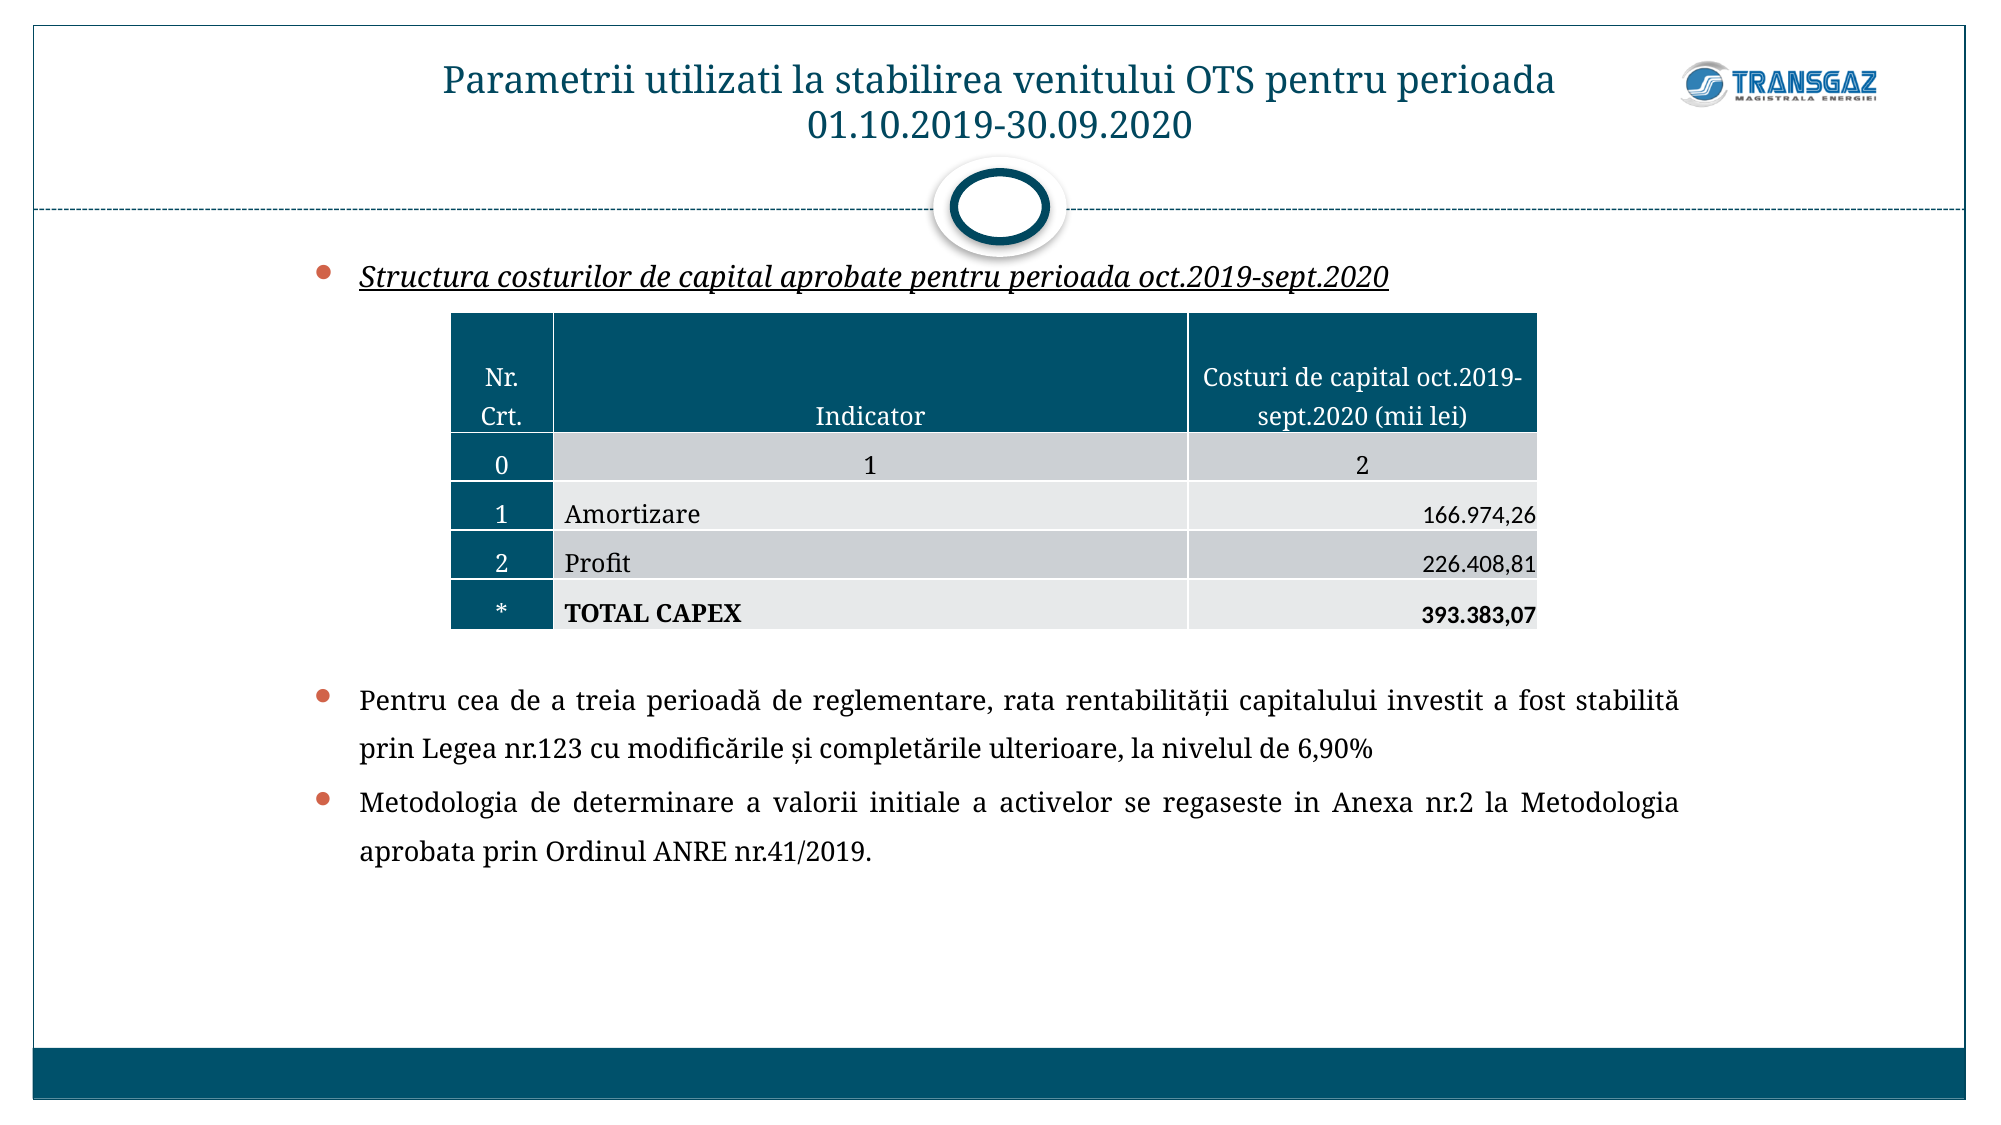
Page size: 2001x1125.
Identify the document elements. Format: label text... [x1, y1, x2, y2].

table_cell 166.974,26 [1189, 482, 1537, 529]
table_cell Profit [554, 531, 1187, 578]
picture [1677, 48, 1880, 126]
table_cell 1 [451, 482, 553, 529]
table_header Costuri de capital oct.2019-sept.2020 (mii lei) [1189, 313, 1537, 432]
table_cell 226.408,81 [1189, 531, 1537, 578]
table_cell 0 [451, 433, 553, 480]
list Structura costurilor de capital aprobate pentru perioada oct.2019-sept.2020 Pentru cea de a treia perioadă de reglementare, rata rentabilității capitalului investit a fost stabilită prin Legea nr.123 cu modificările și completările ulterioare, la nivelul de 6,90% Metodologia de determinare a valorii initiale a activelor se regaseste in Anexa nr.2 la Metodologia aprobata prin Ordinul ANRE nr.41/2019. [299, 250, 1695, 1038]
table_cell 2 [451, 531, 553, 578]
table_header Indicator [554, 313, 1187, 432]
table_cell * [451, 580, 553, 629]
table_cell TOTAL CAPEX [554, 580, 1187, 629]
table_cell 1 [554, 433, 1187, 480]
table_cell 2 [1189, 433, 1537, 480]
table_cell 393.383,07 [1189, 580, 1537, 629]
table_cell Amortizare [554, 482, 1187, 529]
title Parametrii utilizati la stabilirea venitului OTS pentru perioada 01.10.2019-30.09.2020 [372, 48, 1628, 154]
table_header Nr. Crt. [451, 313, 553, 432]
